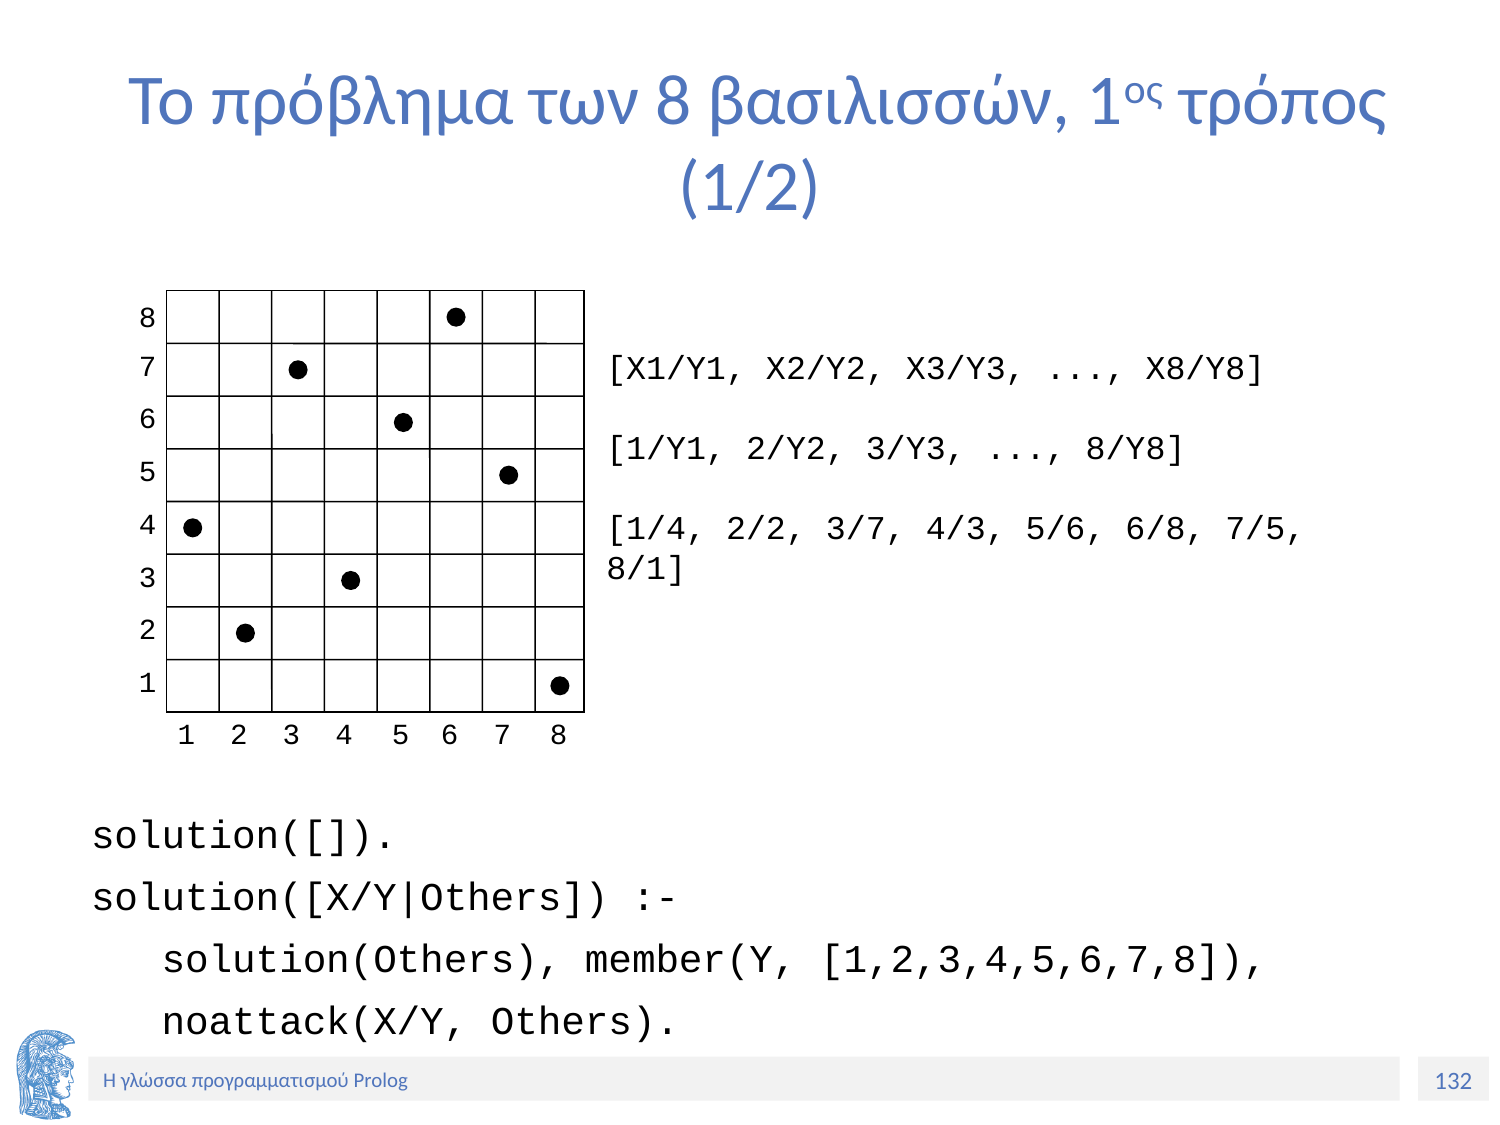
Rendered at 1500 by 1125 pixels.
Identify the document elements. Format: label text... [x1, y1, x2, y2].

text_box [123, 290, 1378, 756]
title Το πρόβλημα των 8 βασιλισσών, 1ος τρόπος (1/2) [75, 45, 1425, 233]
list solution([]). solution([X/Y|Others]) :- solution(Others), member(Y, [1,2,3,4,5,6,7,8]), noattack(X/Y, Others). [76, 802, 1427, 1058]
picture [9, 1026, 81, 1120]
